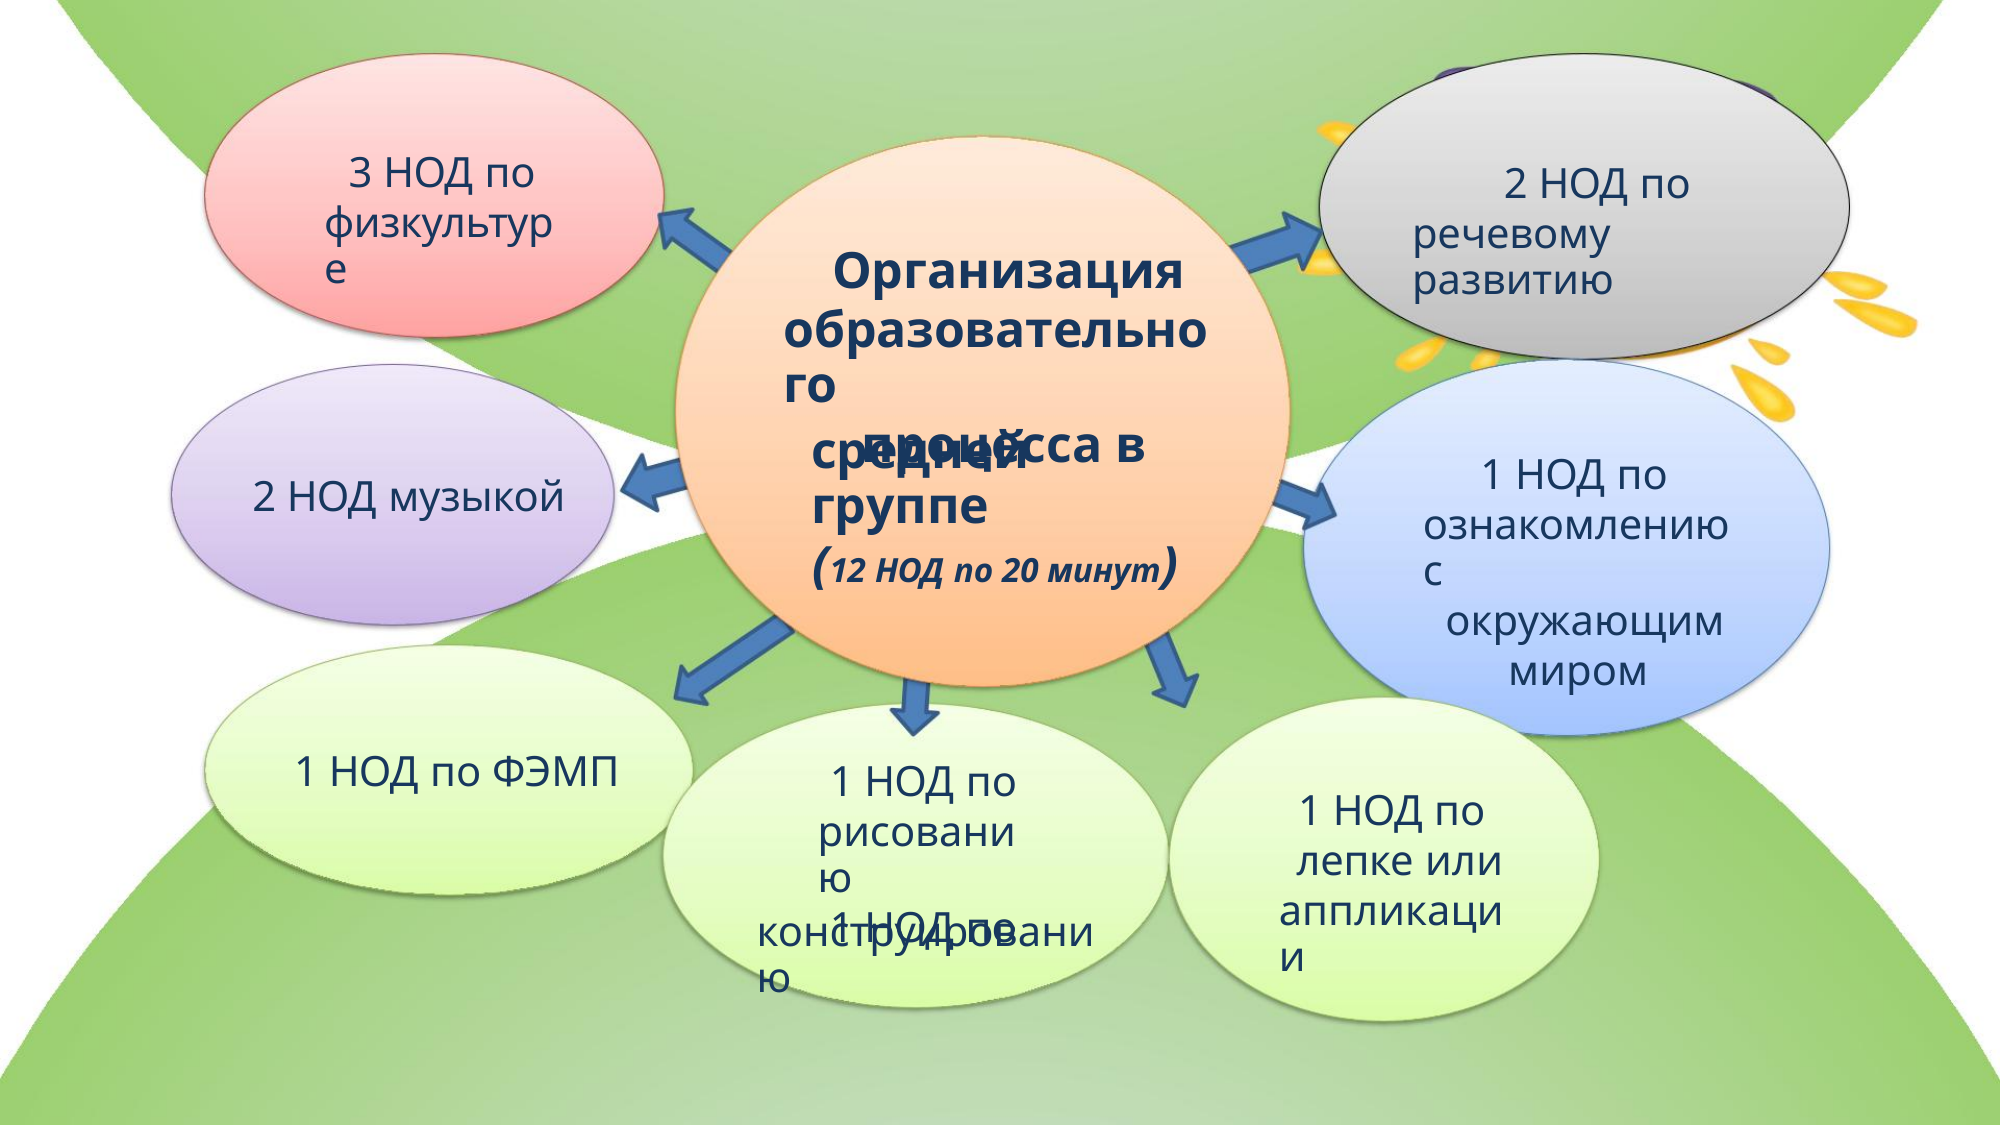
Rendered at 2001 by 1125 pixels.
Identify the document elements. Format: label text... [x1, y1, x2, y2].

text_box конструированию [756, 908, 1102, 1002]
text_box Организация образовательного процесса в [783, 243, 1212, 473]
text_box [0, 0, 2000, 1125]
text_box средней группе (12 НОД по 20 минут) [811, 423, 1180, 593]
text_box 3 НОД по физкультуре [324, 149, 575, 293]
text_box 1 НОД по ознакомлению с окружающим миром [1422, 451, 1735, 695]
text_box 1 НОД по лепке или аппликации [1278, 787, 1517, 980]
text_box 1 НОД по рисованию 1 НОД по [817, 758, 1040, 908]
text_box 2 НОД музыкой 1 НОД по ФЭМП [252, 473, 629, 795]
text_box 2 НОД по речевому развитию [1412, 160, 1781, 304]
